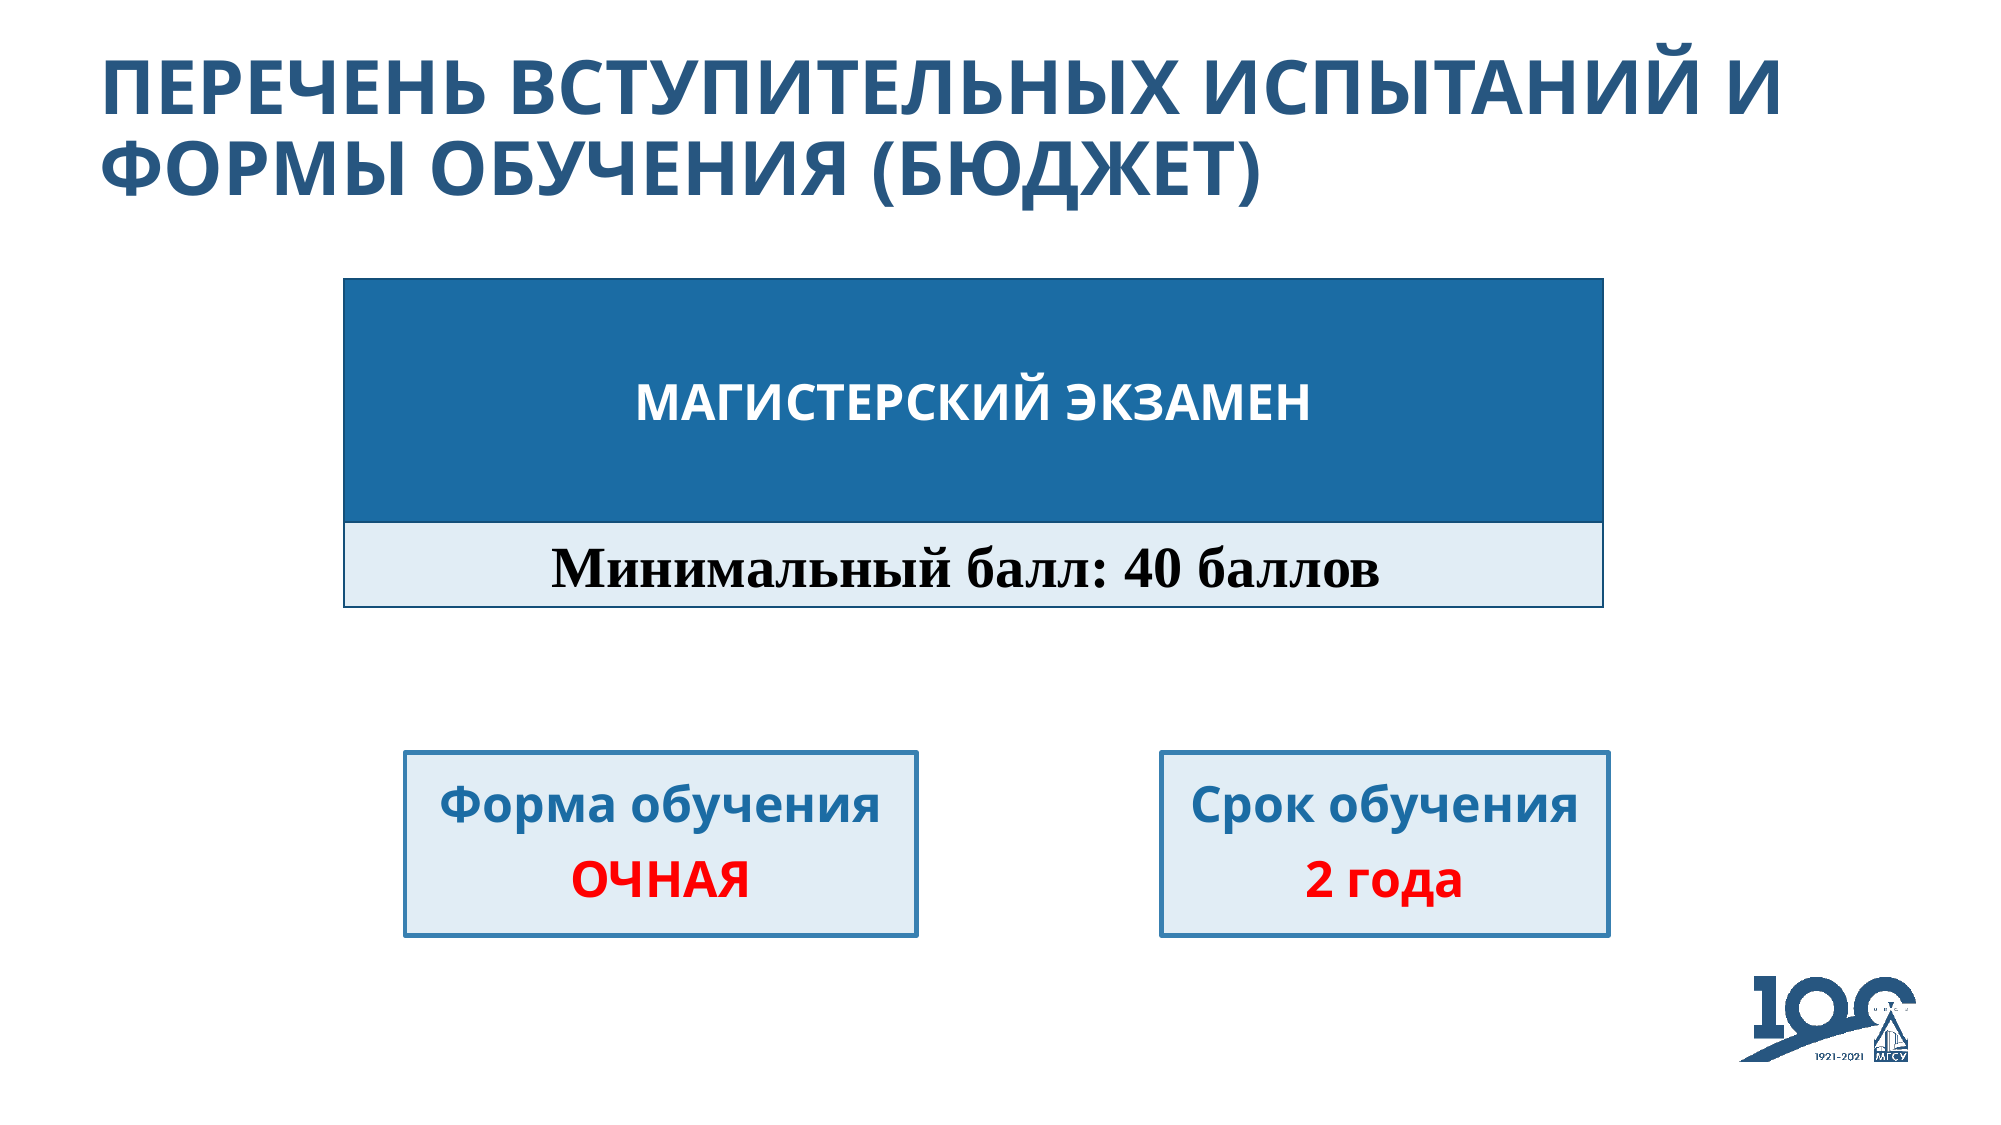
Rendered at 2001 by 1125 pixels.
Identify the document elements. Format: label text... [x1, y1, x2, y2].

title ПЕРЕЧЕНЬ ВСТУПИТЕЛЬНЫХ ИСПЫТАНИЙ И ФОРМЫ ОБУЧЕНИЯ (БЮДЖЕТ) [84, 42, 1916, 223]
list Срок обучения 2 года [1161, 752, 1609, 936]
picture [1738, 976, 1916, 1062]
list Форма обучения ОЧНАЯ [404, 752, 917, 936]
text_box МАГИСТЕРСКИЙ ЭКЗАМЕН [343, 278, 1604, 521]
text_box Минимальный балл: 40 баллов [343, 521, 1604, 608]
